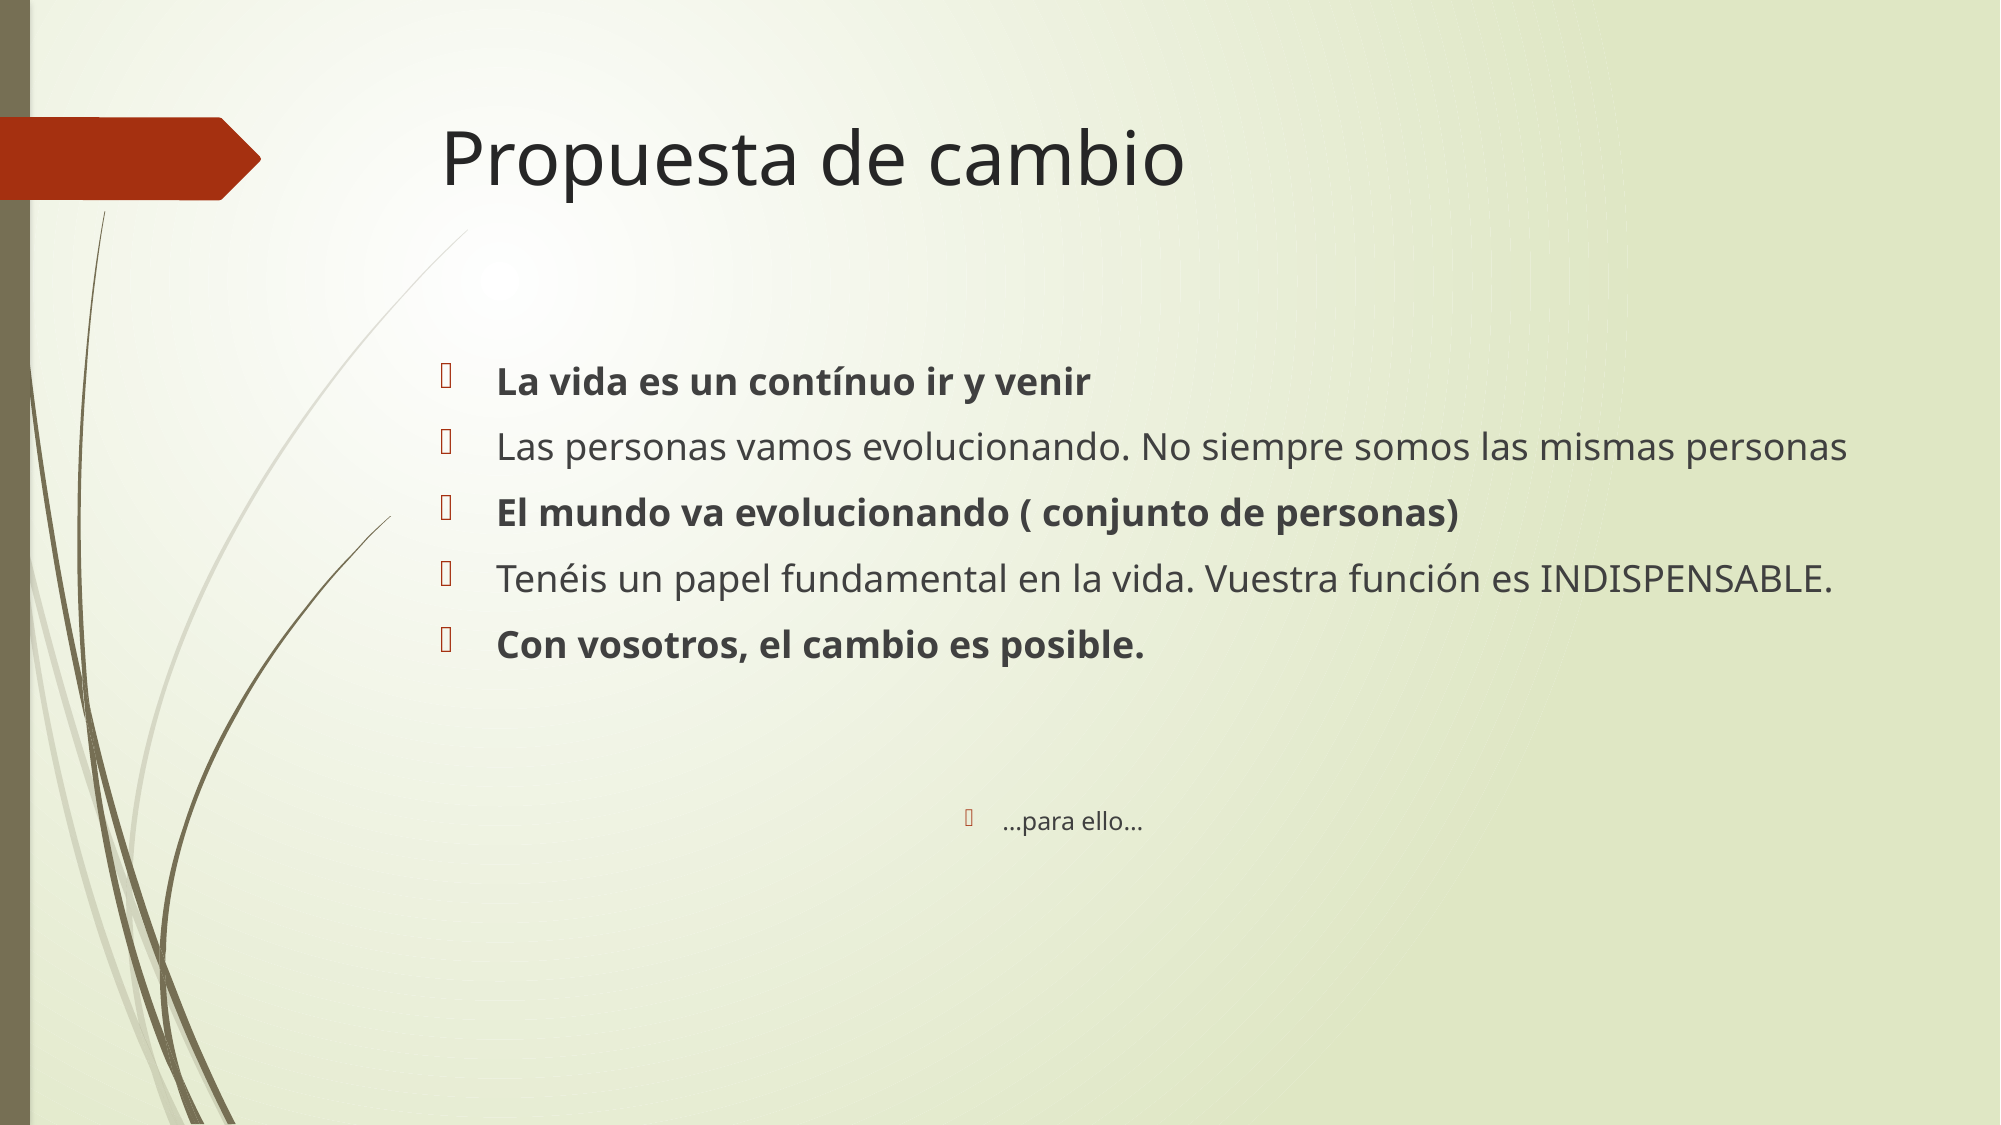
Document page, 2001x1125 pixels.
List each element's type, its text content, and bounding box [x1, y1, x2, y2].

list La vida es un contínuo ir y venir Las personas vamos evolucionando. No siempre somos las mismas personas El mundo va evolucionando ( conjunto de personas) Tenéis un papel fundamental en la vida. Vuestra función es INDISPENSABLE. Con vosotros, el cambio es posible. …para ello… [424, 350, 1888, 970]
title Propuesta de cambio [425, 102, 1888, 313]
